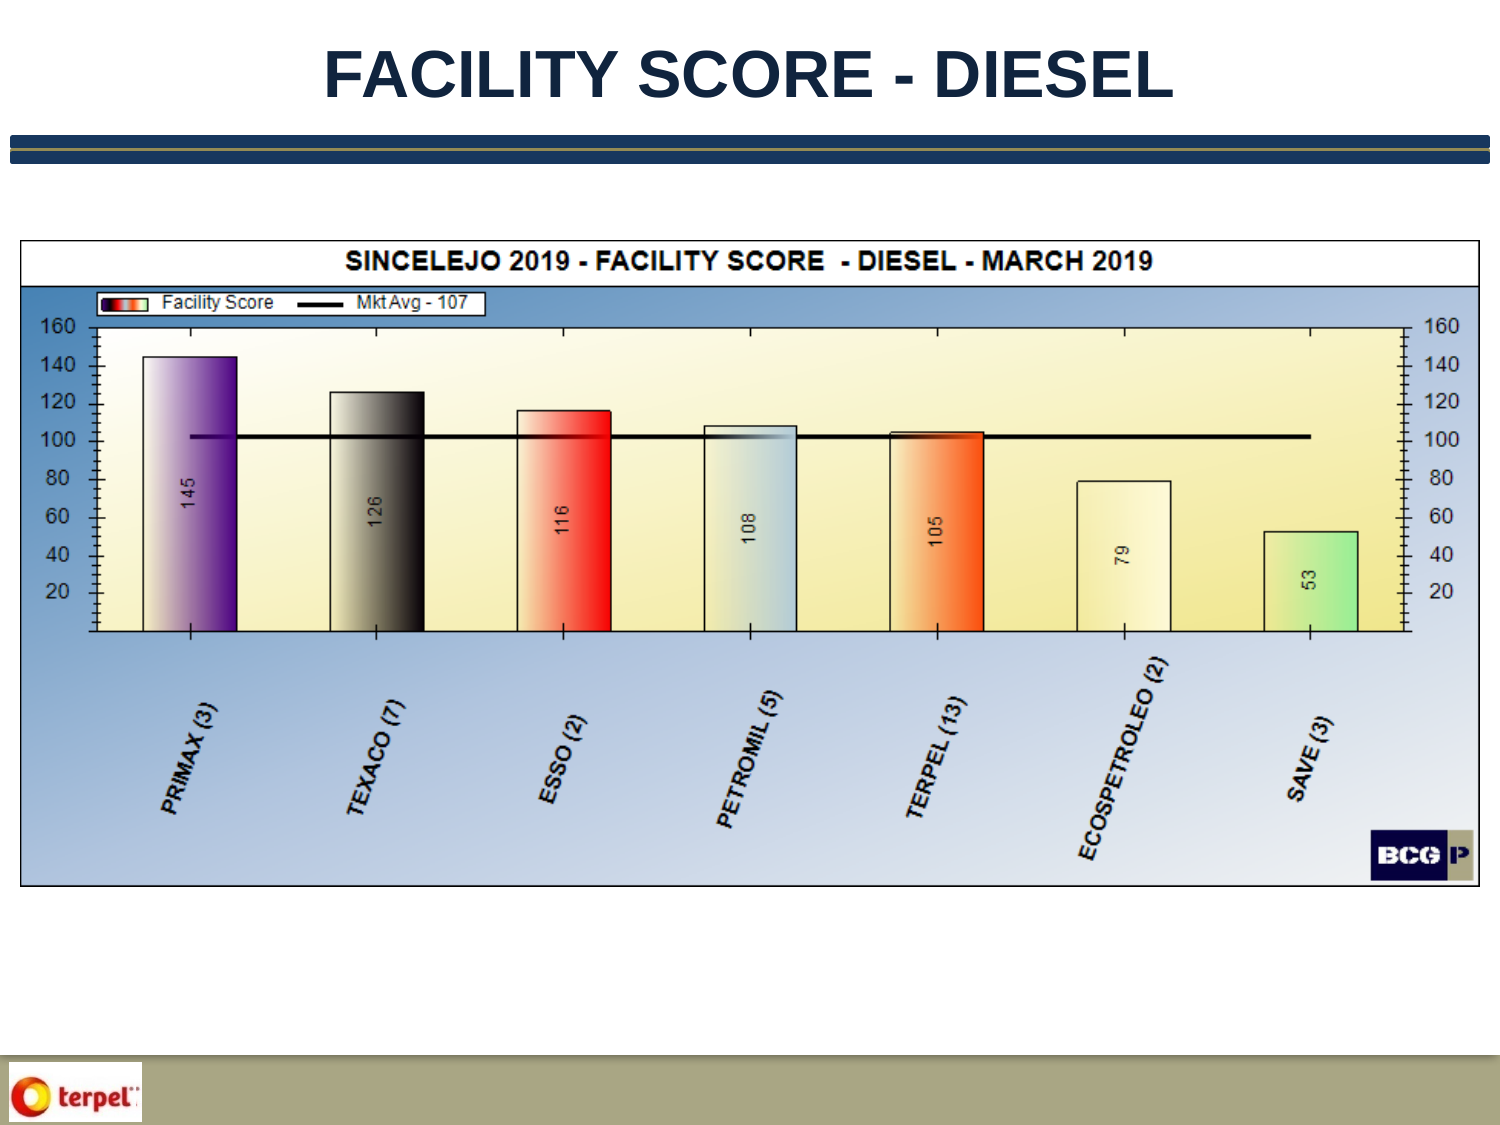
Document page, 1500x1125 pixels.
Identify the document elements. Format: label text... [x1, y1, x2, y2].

picture [20, 240, 1480, 888]
title Facility score - diesel [12, 12, 1487, 130]
picture [9, 1062, 142, 1122]
